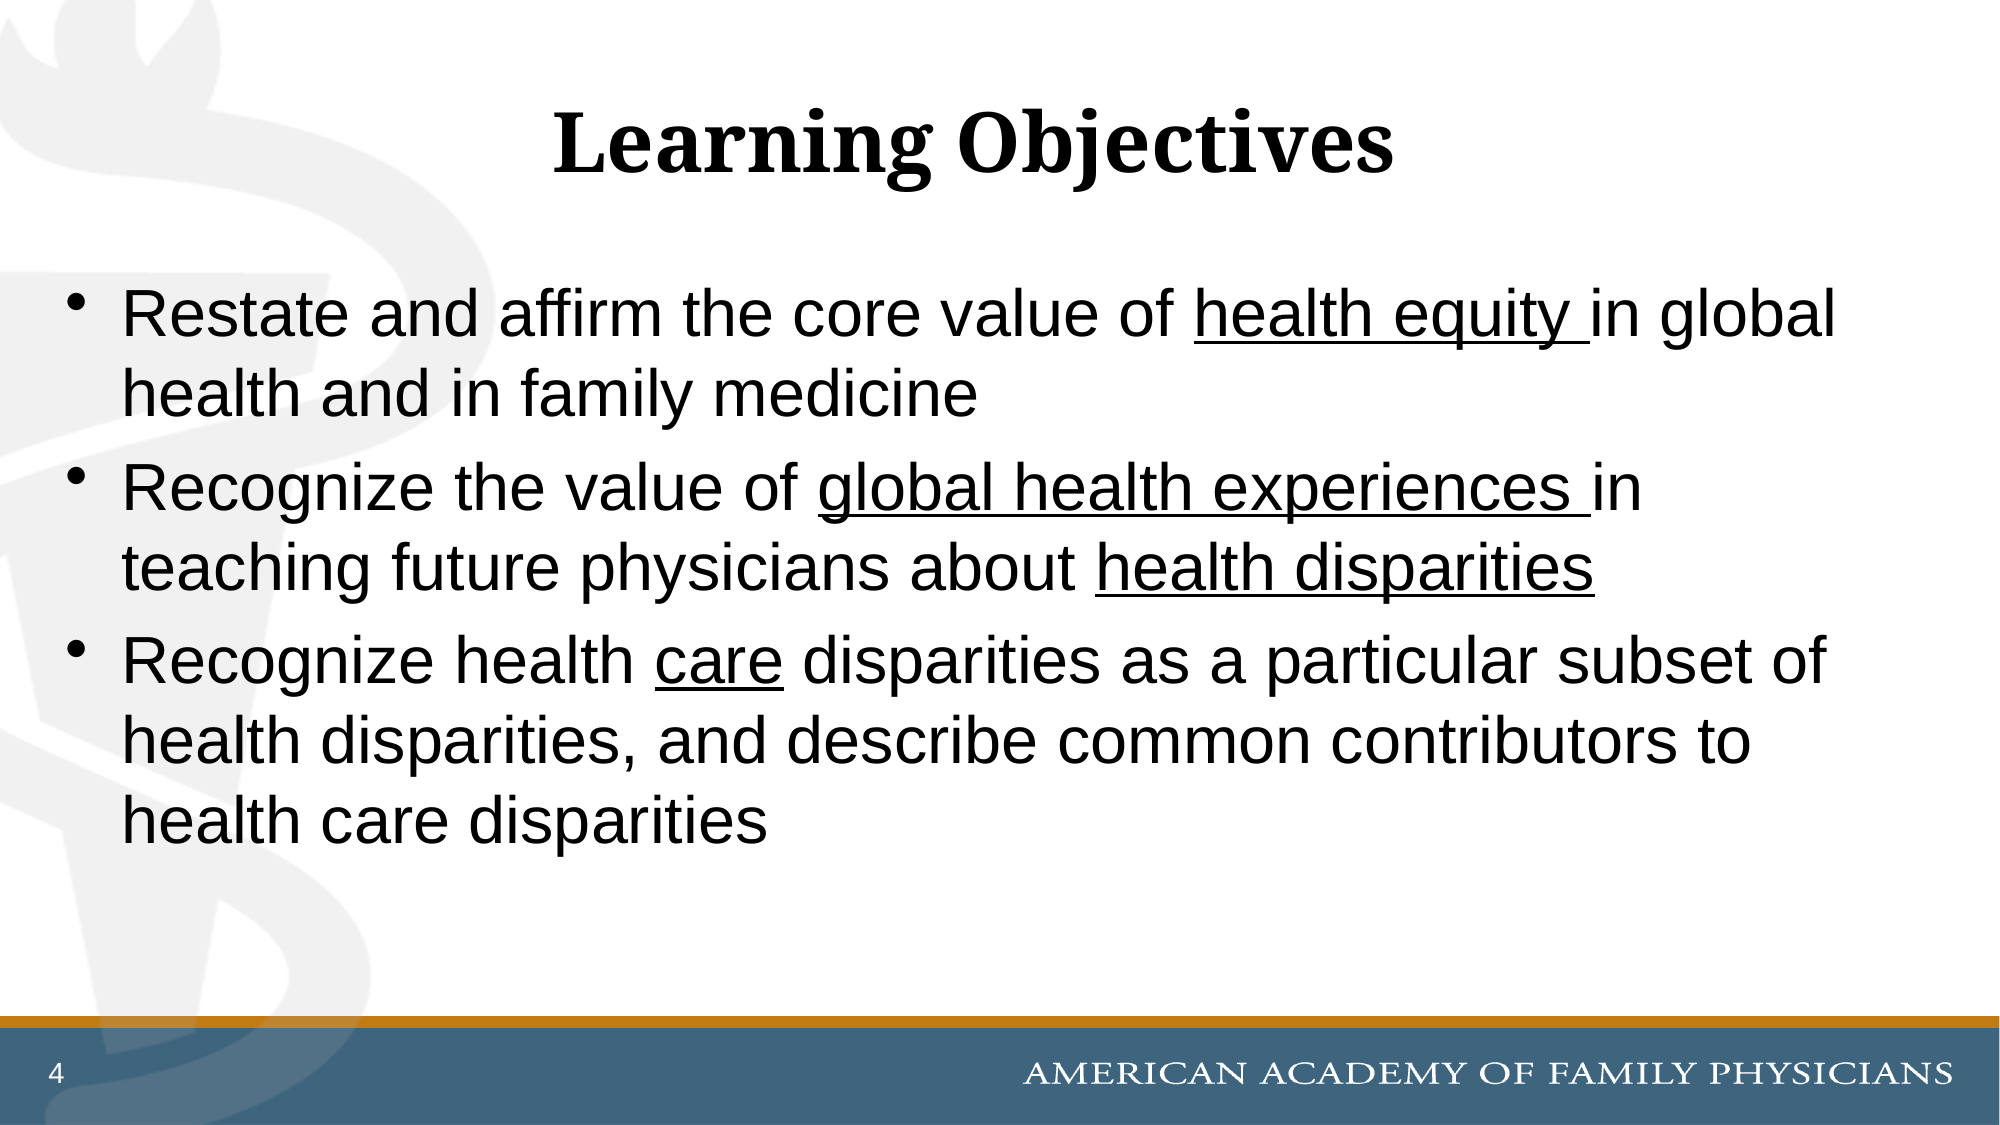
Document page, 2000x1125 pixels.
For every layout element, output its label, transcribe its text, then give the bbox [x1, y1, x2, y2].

title Learning Objectives [49, 45, 1900, 233]
slide_number 4 [33, 1046, 150, 1125]
list Restate and affirm the core value of health equity in global health and in family medicine Recognize the value of global health experiences in teaching future physicians about health disparities Recognize health care disparities as a particular subset of health disparities, and describe common contributors to health care disparities [49, 262, 1900, 1005]
picture [0, 0, 2000, 1125]
